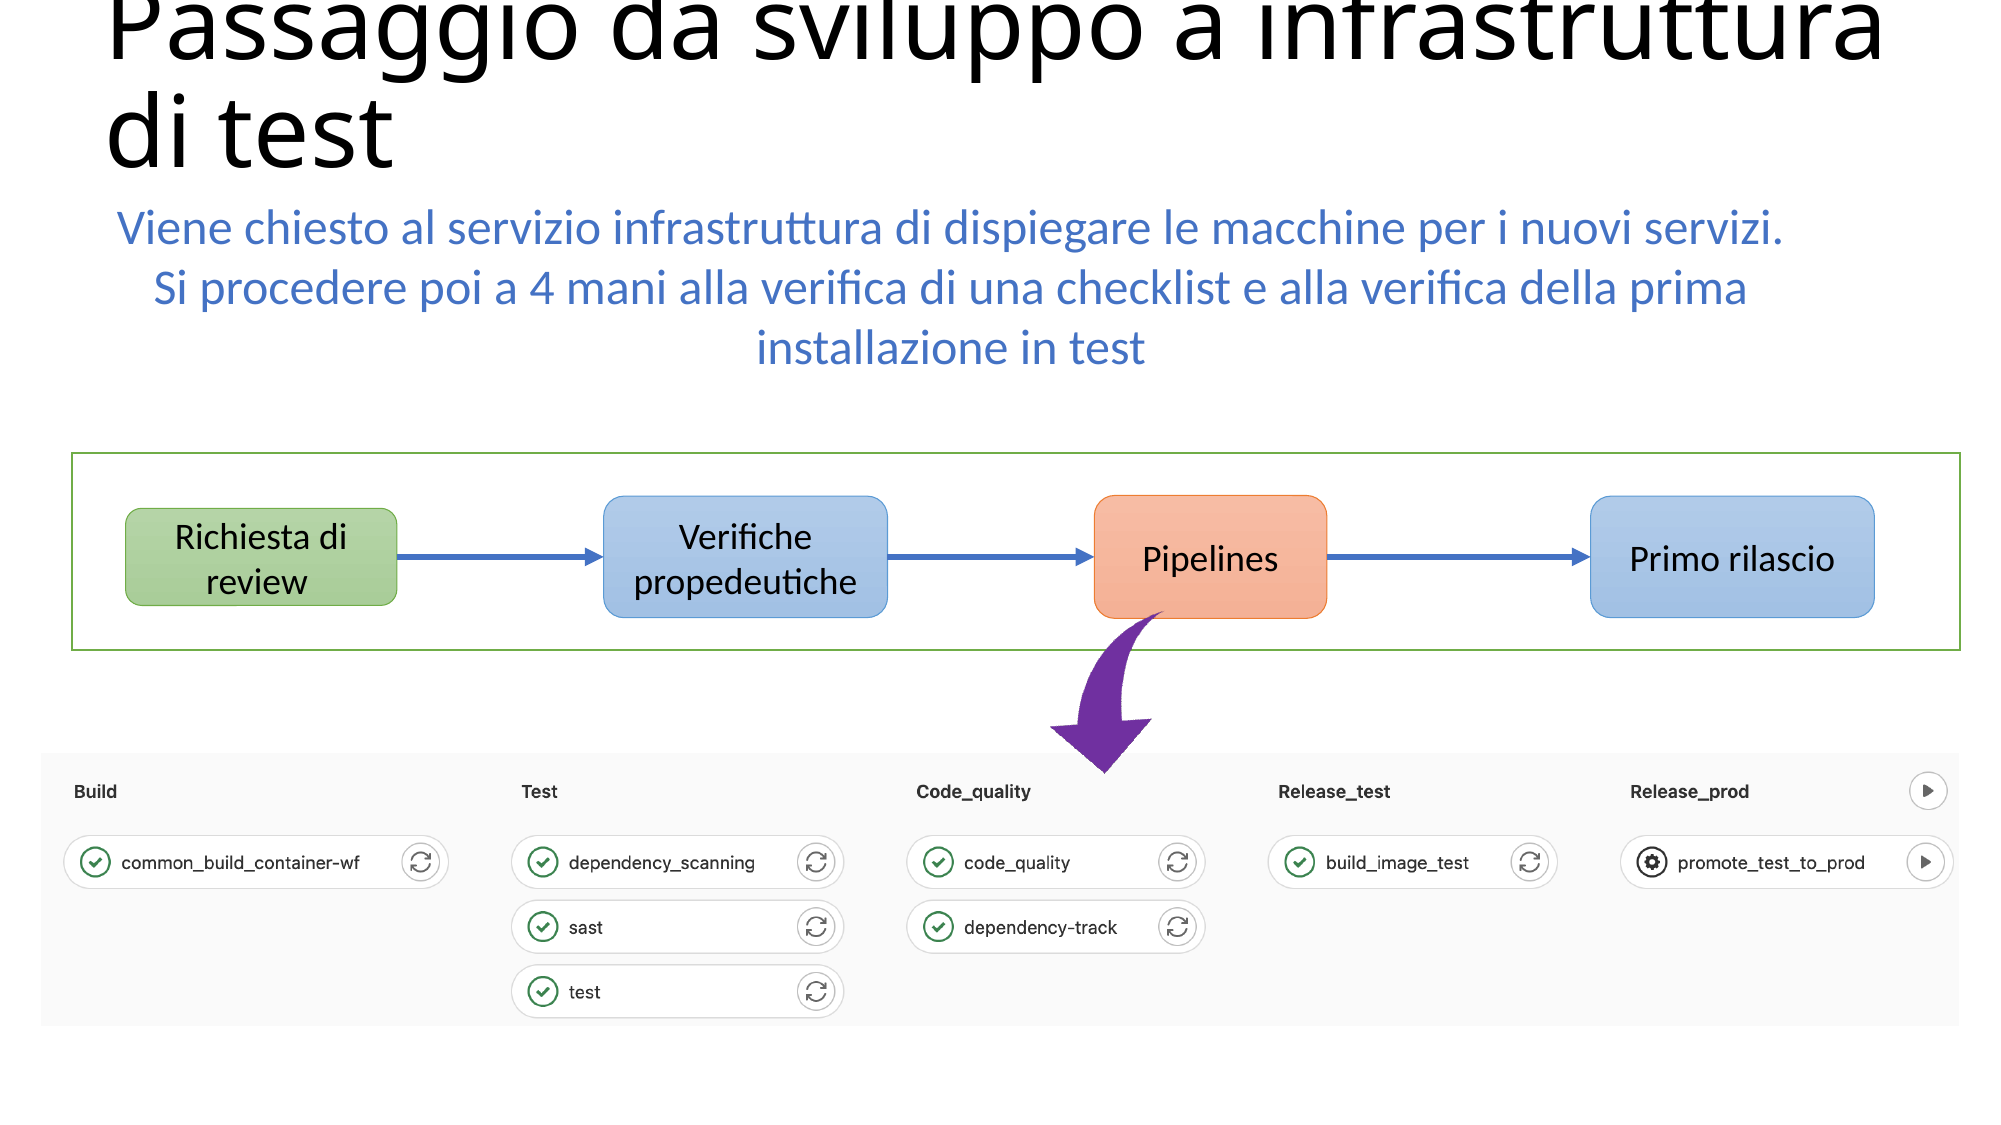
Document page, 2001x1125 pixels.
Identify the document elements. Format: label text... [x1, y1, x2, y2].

text_box Pipelines [1093, 494, 1328, 619]
text_box [71, 452, 1961, 651]
text_box Primo rilascio [1590, 495, 1876, 619]
picture [41, 542, 1959, 1026]
text_box Viene chiesto al servizio infrastruttura di dispiegare le macchine per i nuovi servizi. Si procedere poi a 4 mani alla verifica di una checklist e alla verifica della prima installazione in test [33, 186, 1869, 382]
title Passaggio da sviluppo a infrastruttura di test [89, 11, 1961, 151]
text_box Richiesta di review [125, 507, 398, 607]
text_box Verifiche propedeutiche [603, 495, 889, 619]
